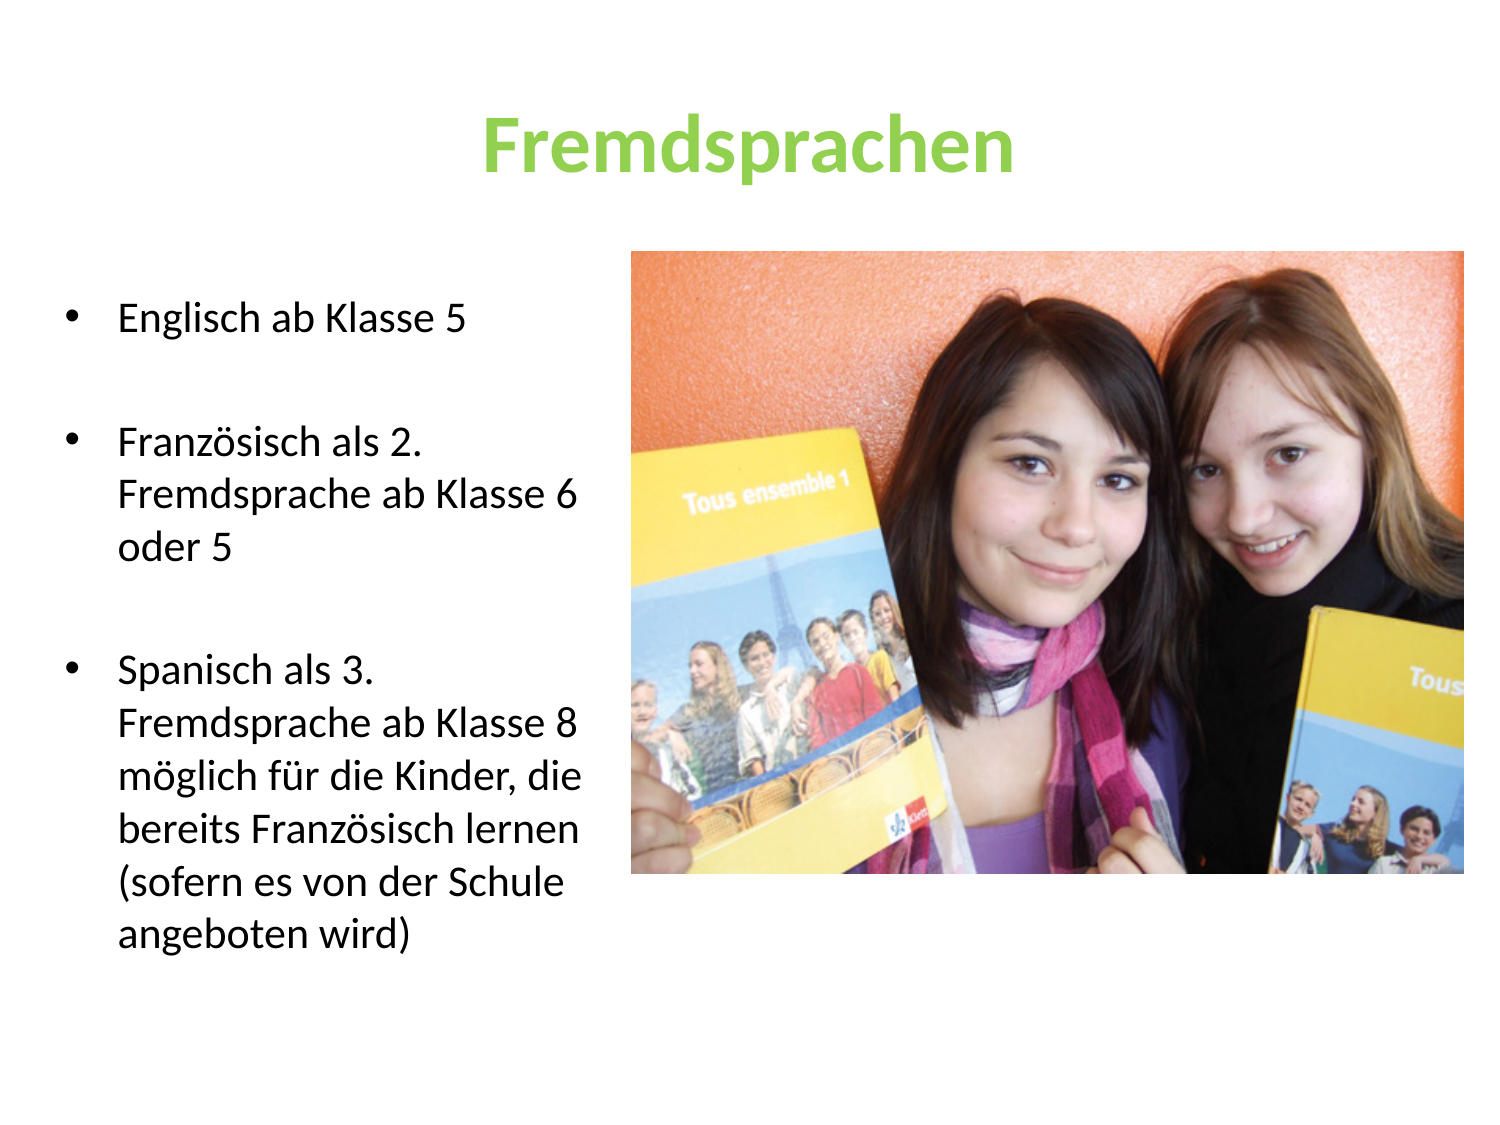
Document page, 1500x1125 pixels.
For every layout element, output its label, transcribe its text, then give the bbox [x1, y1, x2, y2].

list Englisch ab Klasse 5 Französisch als 2. Fremdsprache ab Klasse 6 oder 5 Spanisch als 3. Fremdsprache ab Klasse 8 möglich für die Kinder, die bereits Französisch lernen (sofern es von der Schule angeboten wird) [49, 219, 632, 970]
picture [631, 251, 1464, 874]
title Fremdsprachen [75, 45, 1425, 233]
